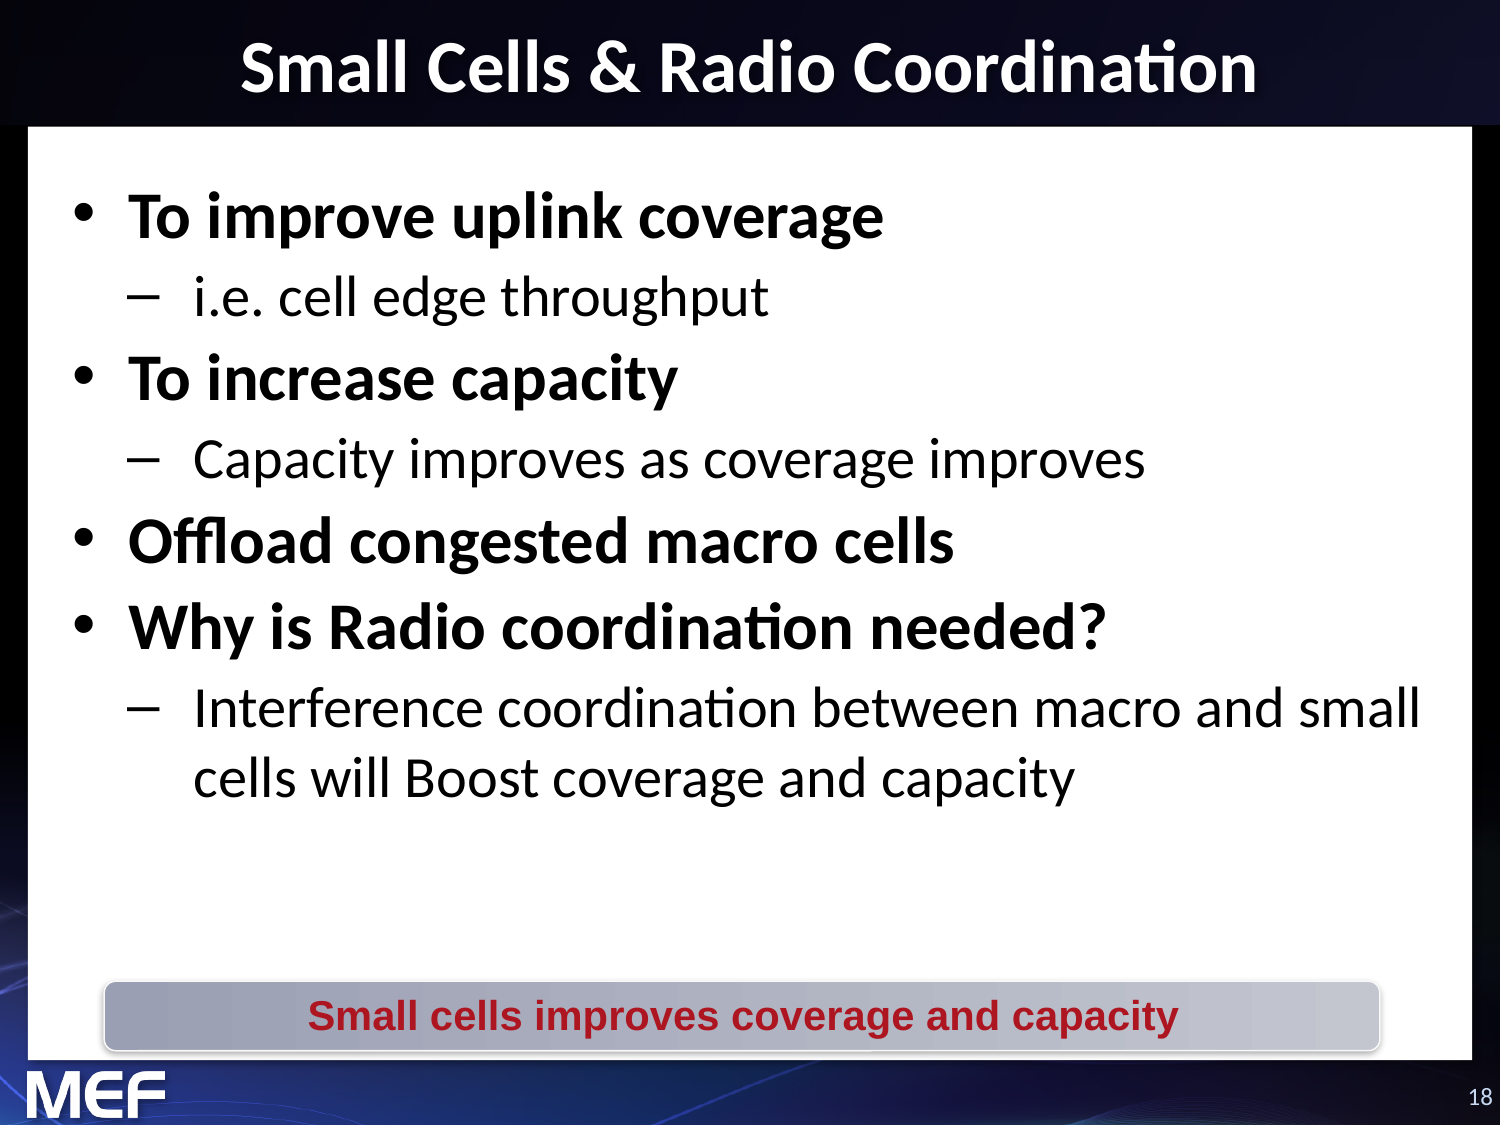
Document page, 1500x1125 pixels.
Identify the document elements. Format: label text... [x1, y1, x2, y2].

text_box [106, 1046, 1378, 1051]
title Small Cells & Radio Coordination [0, 0, 1500, 126]
picture [0, 126, 1500, 1125]
list To improve uplink coverage i.e. cell edge throughput To increase capacity Capacity improves as coverage improves Offload congested macro cells Why is Radio coordination needed? Interference coordination between macro and small cells will Boost coverage and capacity [56, 164, 1443, 924]
text_box Small cells improves coverage and capacity [104, 981, 1394, 1046]
